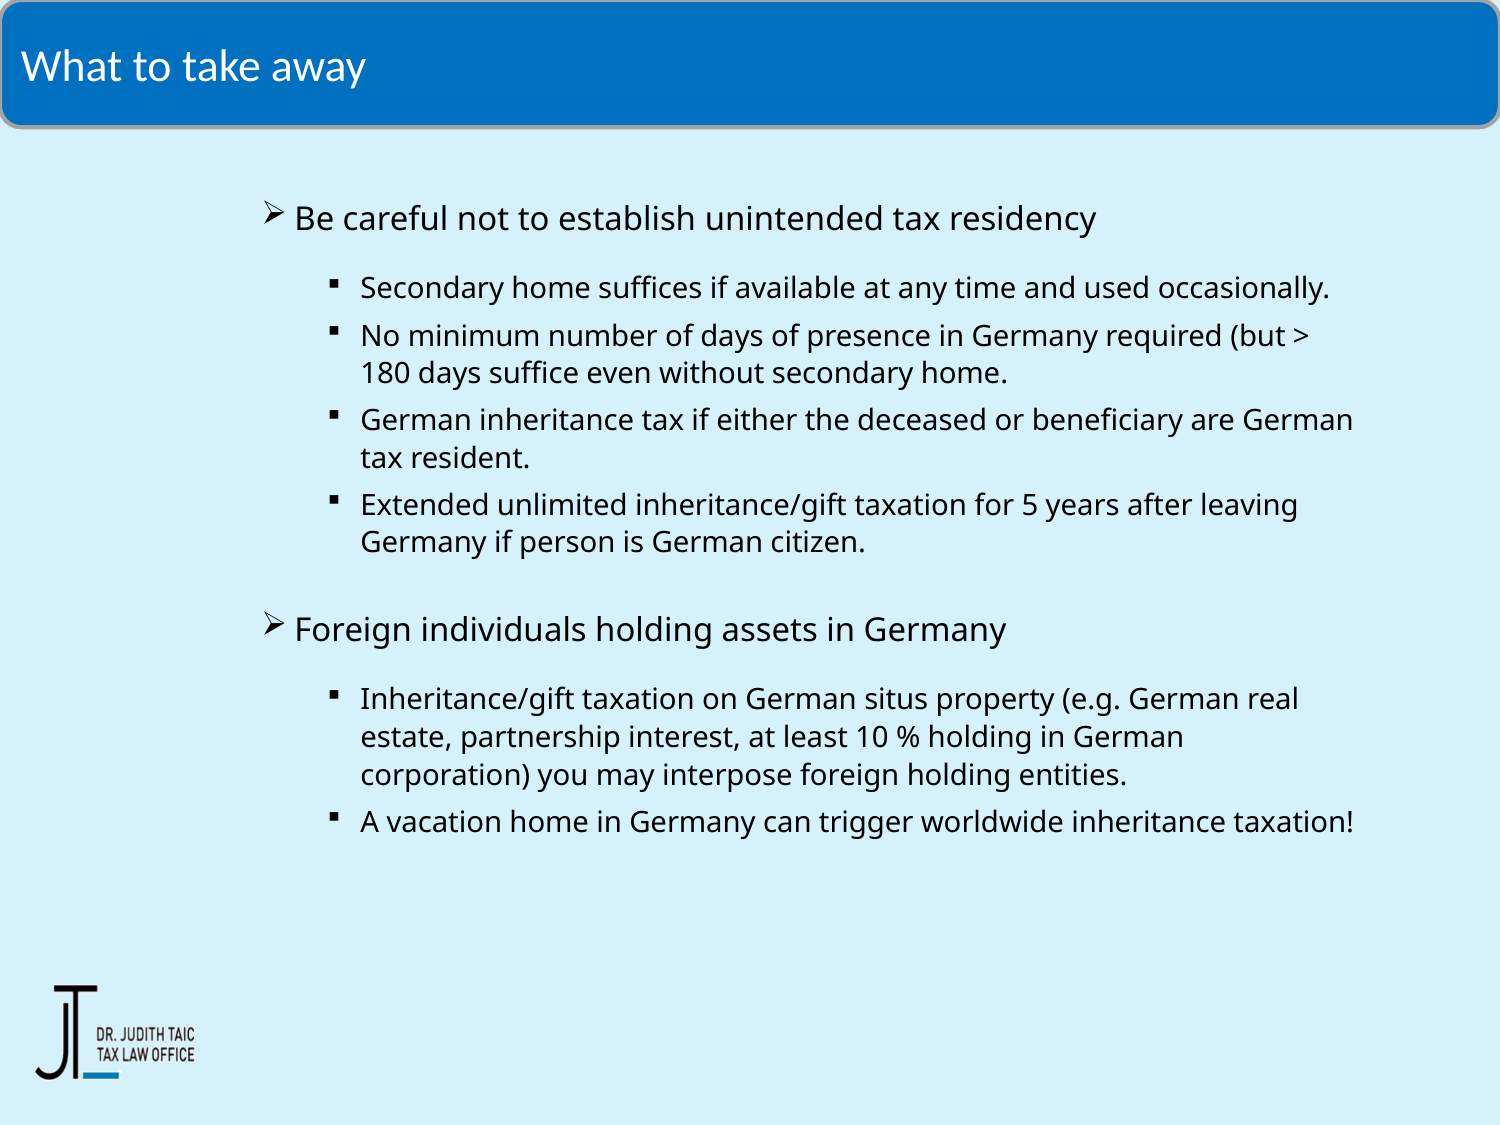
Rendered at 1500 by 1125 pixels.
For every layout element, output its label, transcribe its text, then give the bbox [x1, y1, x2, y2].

text_box What to take away [0, 0, 1500, 130]
picture [23, 975, 207, 1091]
list Be careful not to establish unintended tax residency Secondary home suffices if available at any time and used occasionally. No minimum number of days of presence in Germany required (but > 180 days suffice even without secondary home. German inheritance tax if either the deceased or beneficiary are German tax resident. Extended unlimited inheritance/gift taxation for 5 years after leaving Germany if person is German citizen. Foreign individuals holding assets in Germany Inheritance/gift taxation on German situs property (e.g. German real estate, partnership interest, at least 10 % holding in German corporation) you may interpose foreign holding entities. A vacation home in Germany can trigger worldwide inheritance taxation! [48, 149, 1376, 1090]
